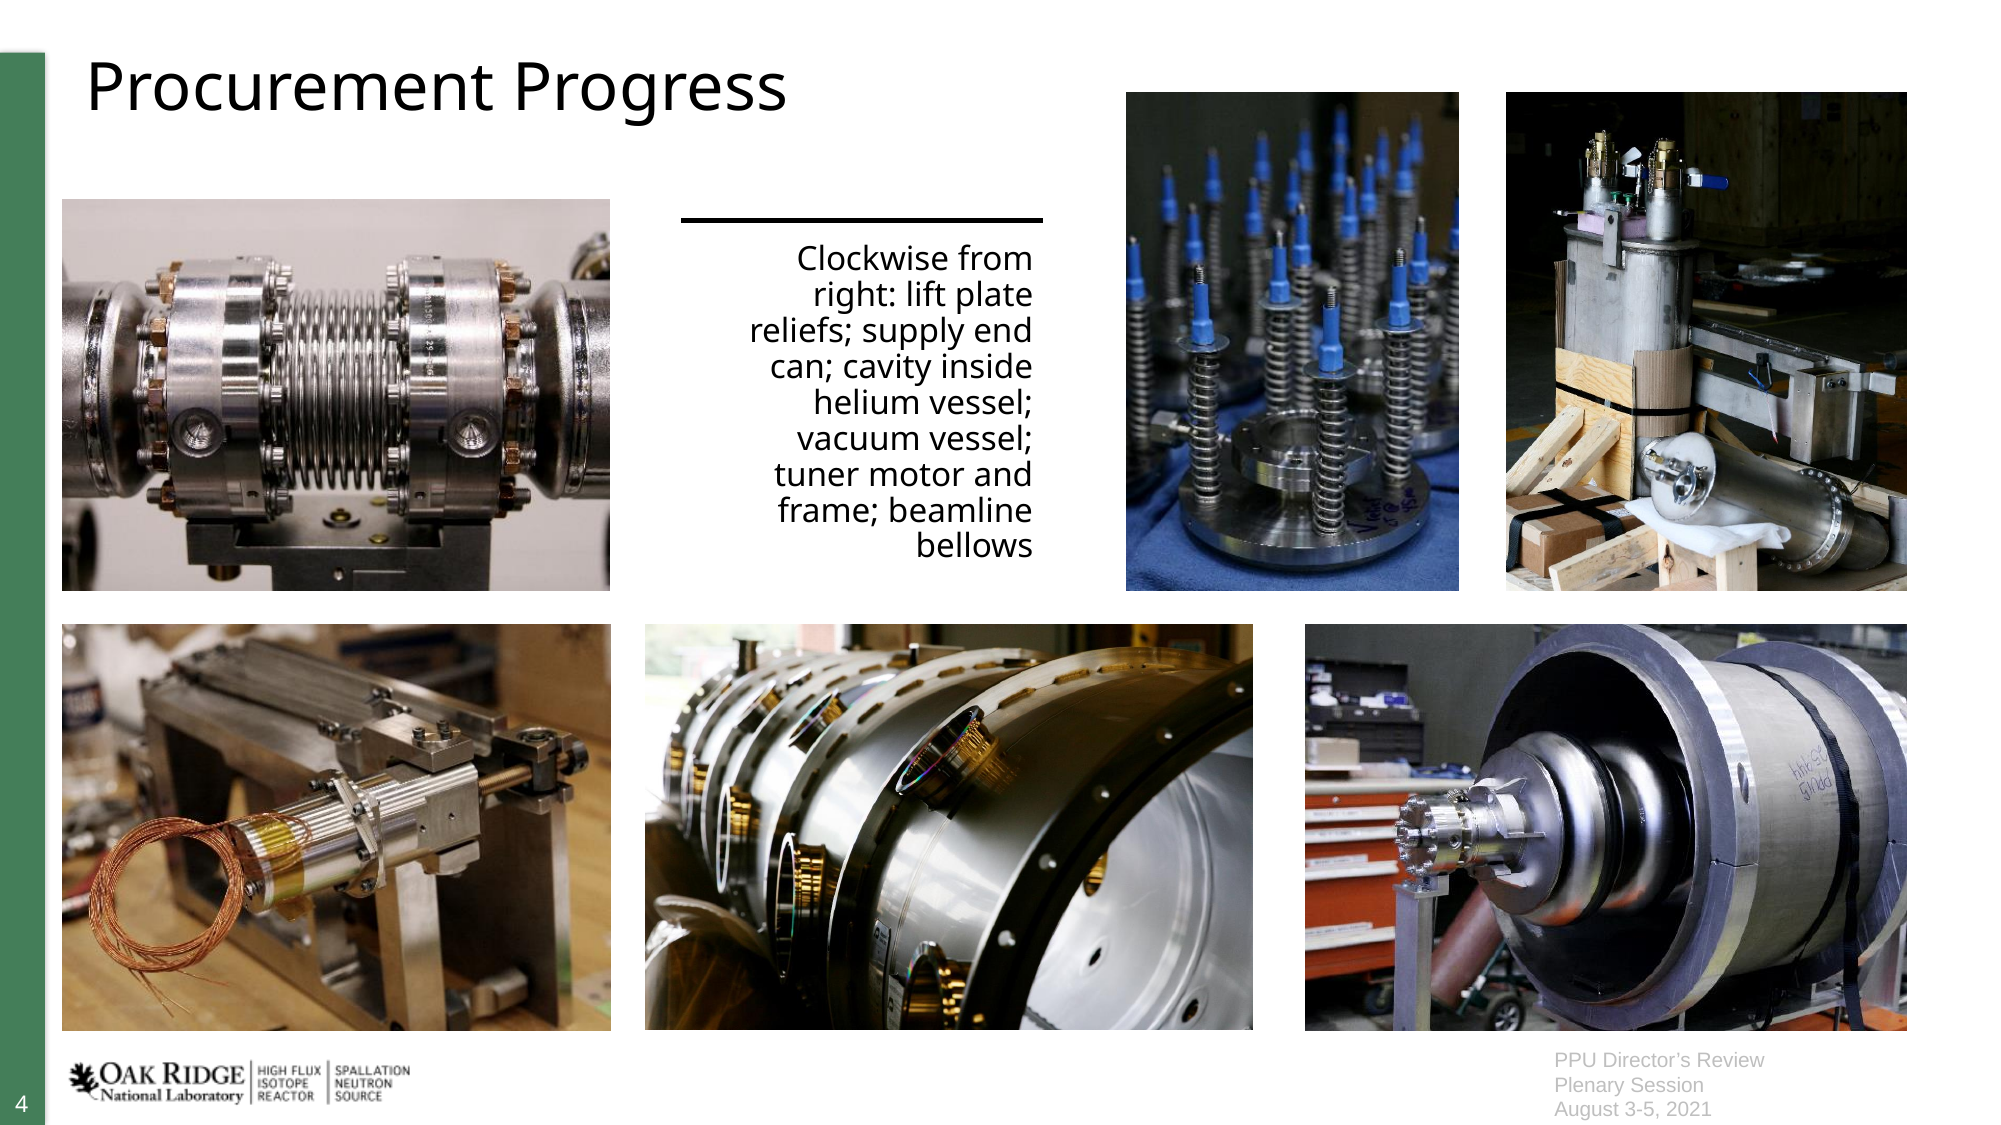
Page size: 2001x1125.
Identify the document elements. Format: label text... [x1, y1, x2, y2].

text_box Clockwise from right: lift plate reliefs; supply end can; cavity inside helium vessel; vacuum vessel; tuner motor and frame; beamline bellows [701, 234, 1049, 573]
picture [644, 624, 1253, 1030]
picture [66, 1058, 413, 1108]
picture [1305, 624, 1908, 1031]
picture [62, 199, 610, 591]
picture [62, 623, 612, 1031]
picture [1506, 92, 1907, 591]
picture [1126, 92, 1459, 591]
title Procurement Progress [70, 44, 1946, 134]
